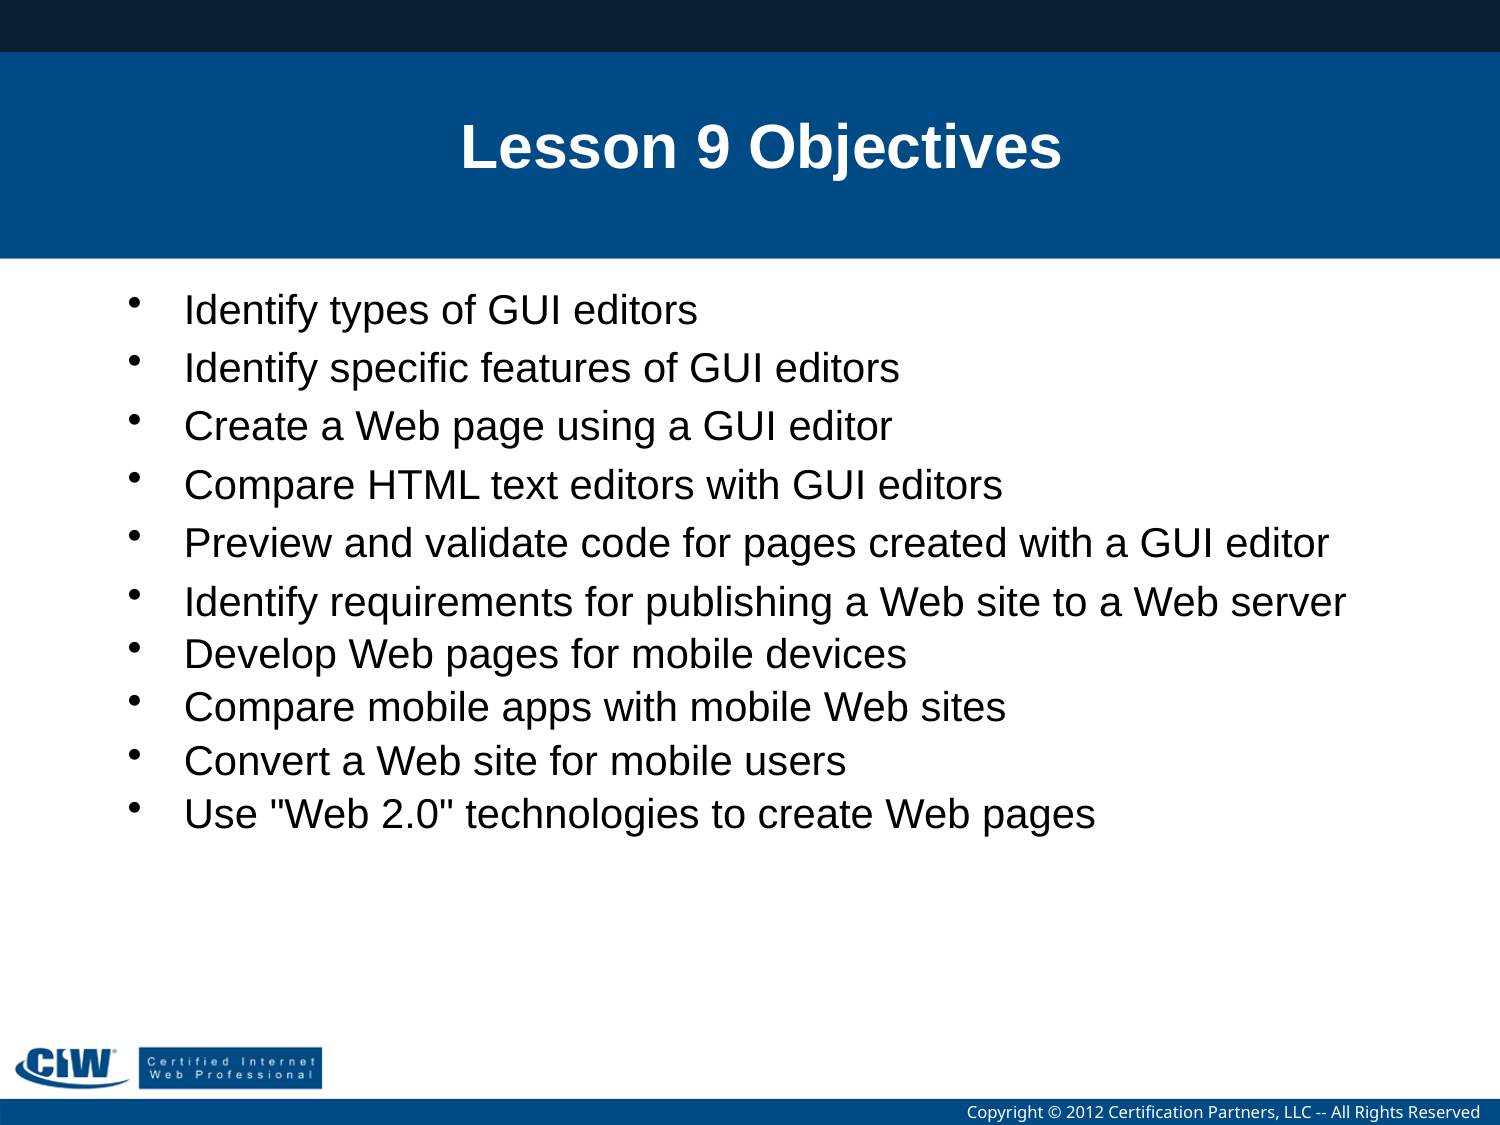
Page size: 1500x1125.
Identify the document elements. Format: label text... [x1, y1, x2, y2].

title Lesson 9 Objectives [112, 50, 1413, 238]
picture [0, 0, 1500, 1125]
list Identify types of GUI editors Identify specific features of GUI editors Create a Web page using a GUI editor Compare HTML text editors with GUI editors Preview and validate code for pages created with a GUI editor Identify requirements for publishing a Web site to a Web server Develop Web pages for mobile devices Compare mobile apps with mobile Web sites Convert a Web site for mobile users Use "Web 2.0" technologies to create Web pages [112, 275, 1413, 950]
